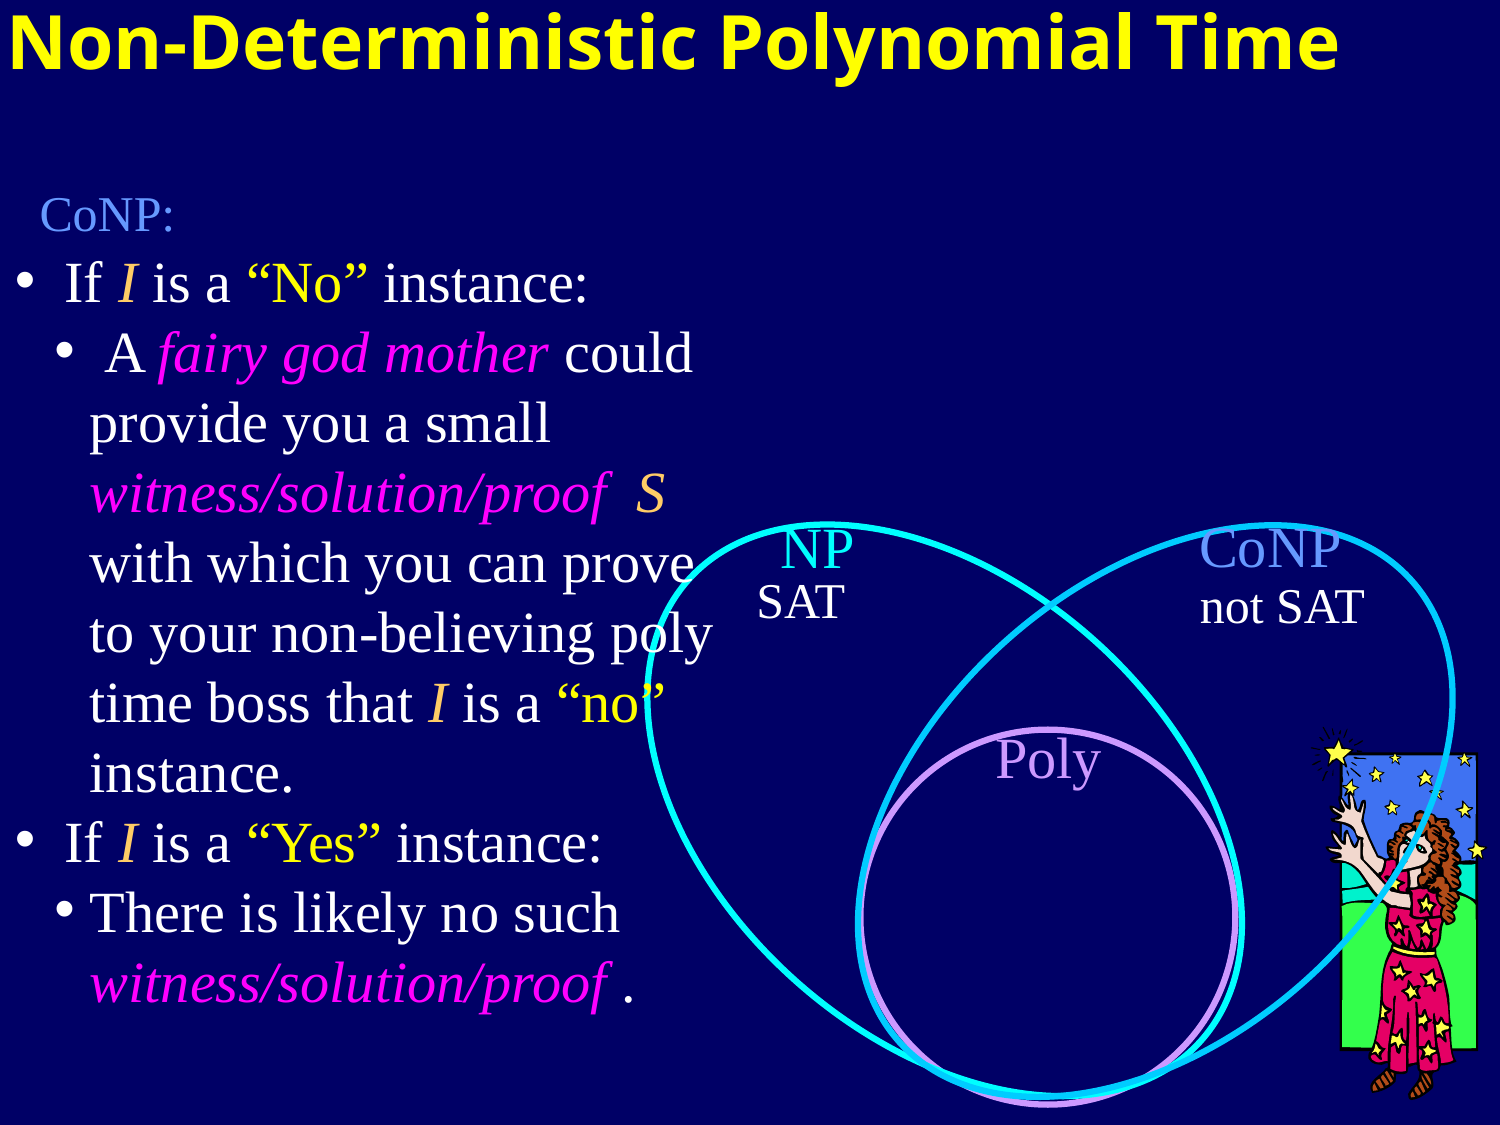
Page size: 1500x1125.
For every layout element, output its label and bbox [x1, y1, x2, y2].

text_box [0, 0, 1363, 134]
text_box [0, 174, 1500, 1105]
